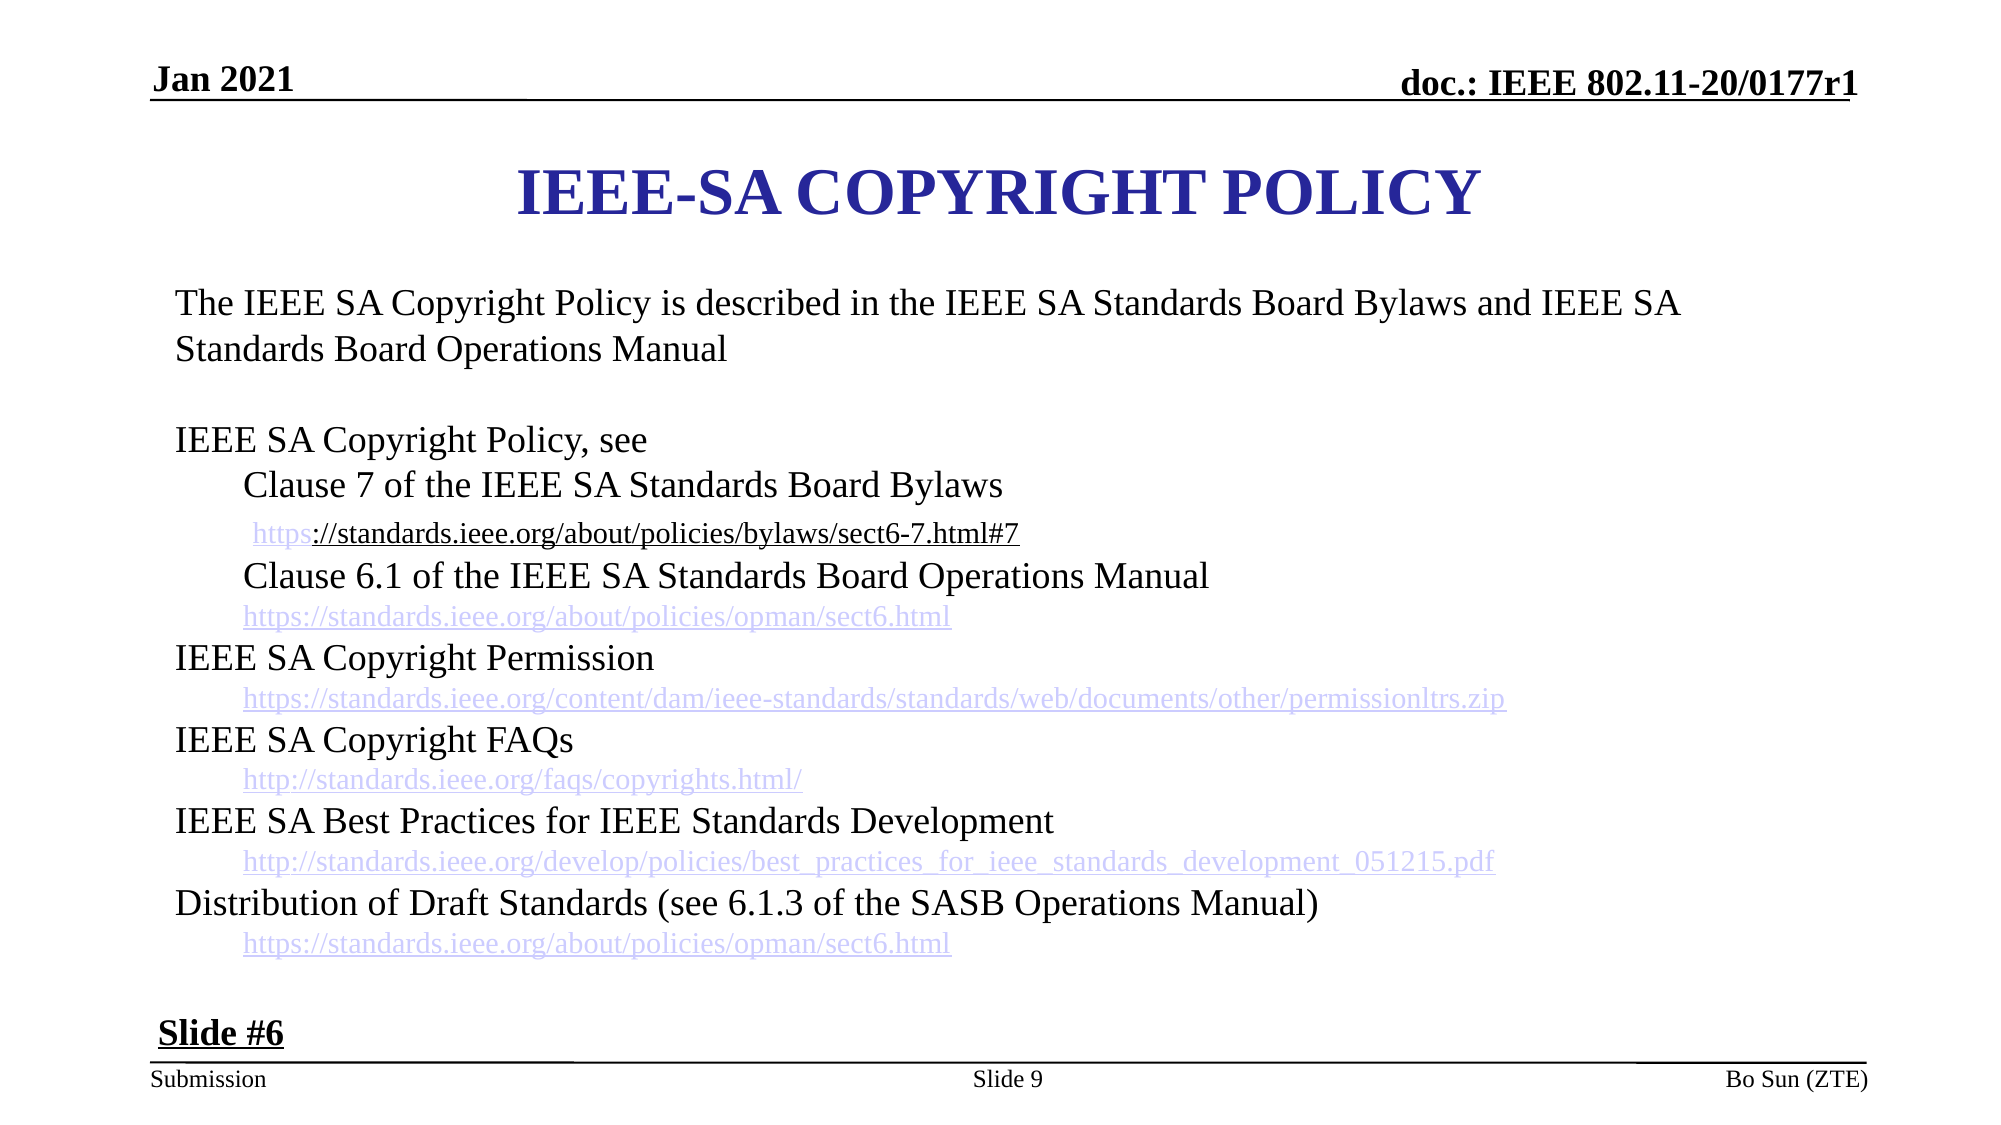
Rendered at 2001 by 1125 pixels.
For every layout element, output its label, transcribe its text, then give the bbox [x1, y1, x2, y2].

text_box IEEE-SA COPYRIGHT POLICY [362, 100, 1638, 270]
text_box Slide #6 [143, 1000, 300, 1061]
footer Bo Sun (ZTE) [1171, 1061, 1869, 1093]
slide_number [152, 54, 563, 100]
slide_number Slide 9 [949, 1061, 1067, 1123]
text_box The IEEE SA Copyright Policy is described in the IEEE SA Standards Board Bylaws and IEEE SA Standards Board Operations Manual IEEE SA Copyright Policy, see Clause 7 of the IEEE SA Standards Board Bylaws https://standards.ieee.org/about/policies/bylaws/sect6-7.html#7 Clause 6.1 of the IEEE SA Standards Board Operations Manual https://standards.ieee.org/about/policies/opman/sect6.html IEEE SA Copyright Permission https://standards.ieee.org/content/dam/ieee-standards/standards/web/documents/other/permissionltrs.zip IEEE SA Copyright FAQs http://standards.ieee.org/faqs/copyrights.html/ IEEE SA Best Practices for IEEE Standards Development http://standards.ieee.org/develop/policies/best_practices_for_ieee_standards_development_051215.pdf Distribution of Draft Standards (see 6.1.3 of the SASB Operations Manual) https://standards.ieee.org/about/policies/opman/sect6.html [174, 270, 1776, 971]
